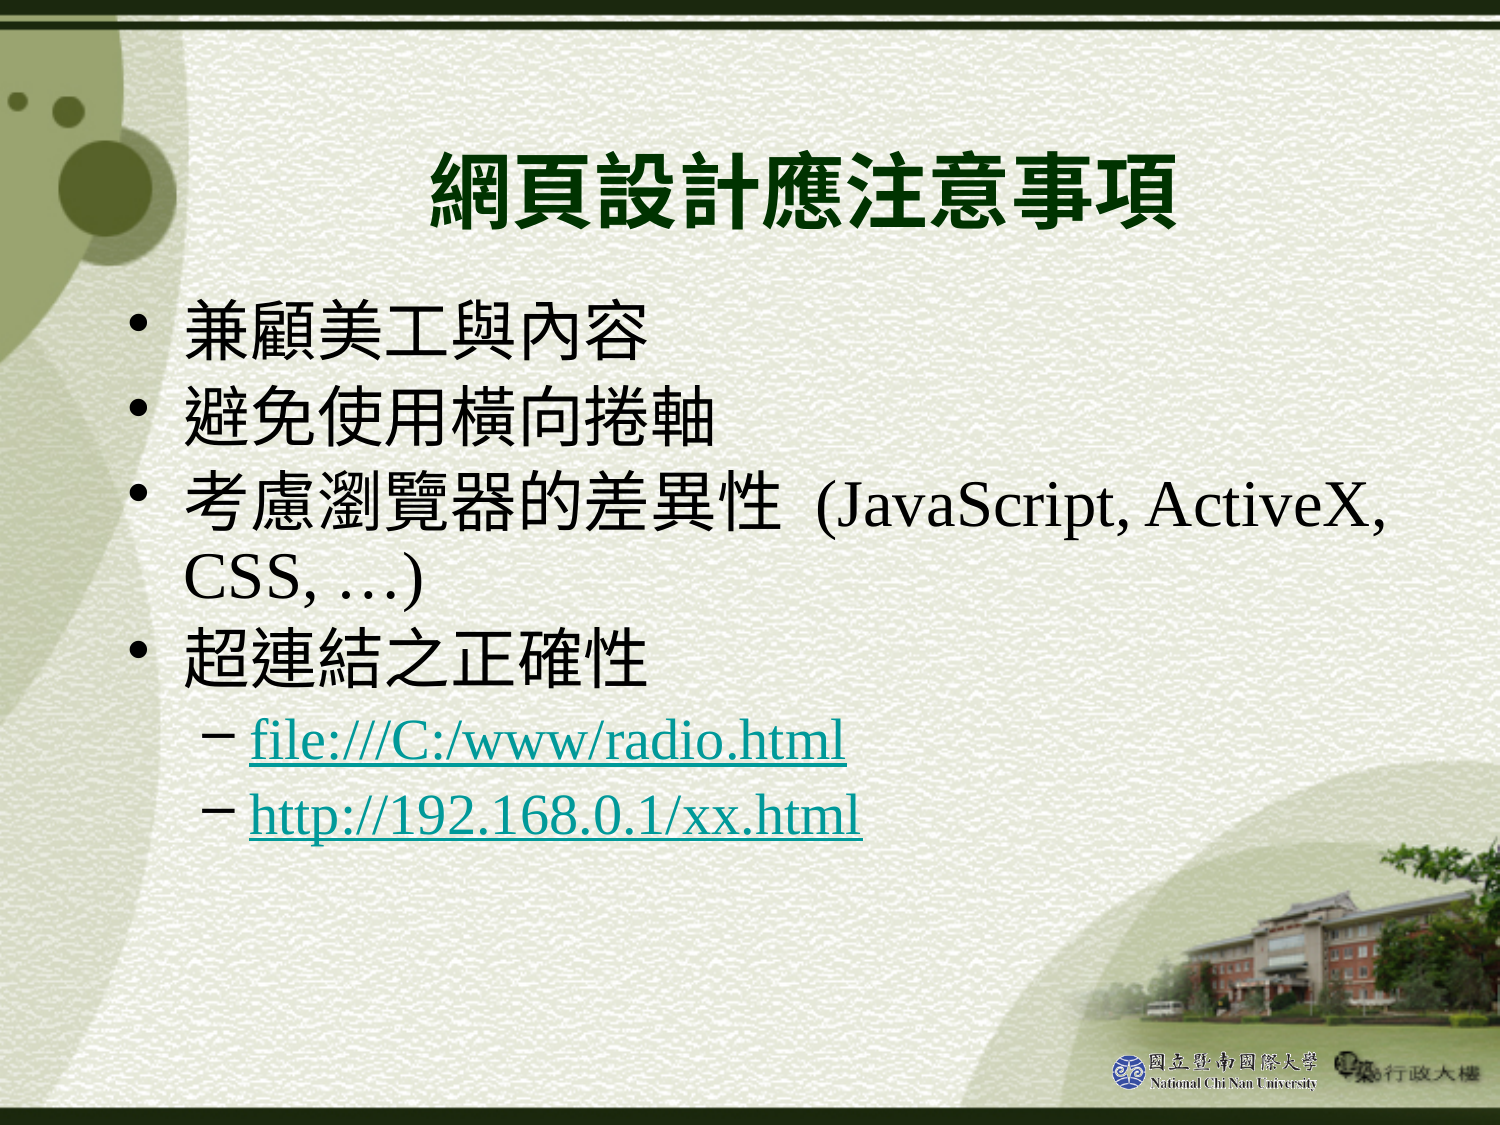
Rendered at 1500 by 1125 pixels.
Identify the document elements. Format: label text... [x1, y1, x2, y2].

picture [0, 0, 1500, 1125]
list 兼顧美工與內容 避免使用橫向捲軸 考慮瀏覽器的差異性 (JavaScript, ActiveX, CSS, …) 超連結之正確性 file:///C:/www/radio.html http://192.168.0.1/xx.html [112, 290, 1459, 1012]
title 網頁設計應注意事項 [183, 101, 1424, 277]
